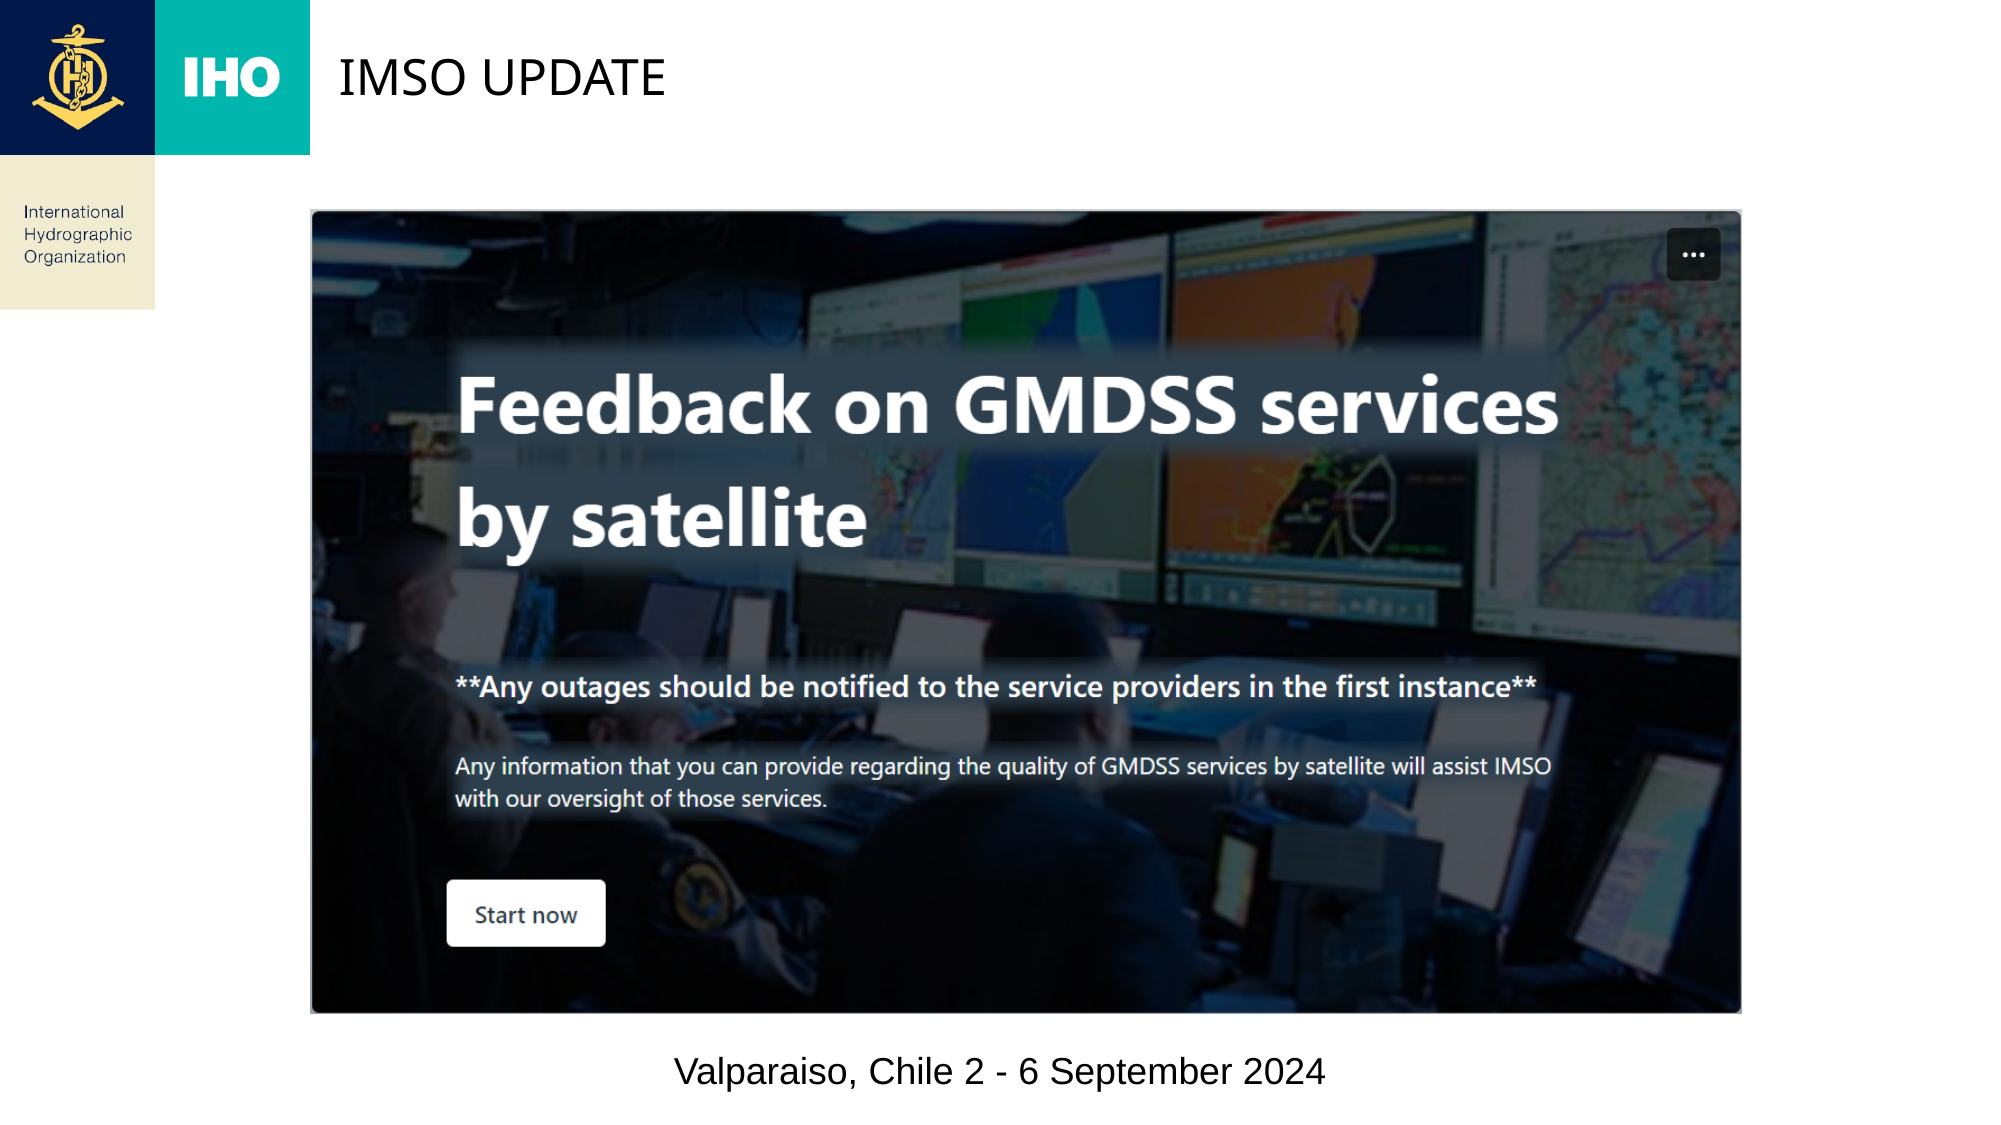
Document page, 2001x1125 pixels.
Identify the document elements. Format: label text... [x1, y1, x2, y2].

text_box IMSO UPDATE [310, 0, 1999, 159]
picture [0, 0, 310, 310]
footer Valparaiso, Chile 2 - 6 September 2024 [446, 1028, 1554, 1111]
picture [310, 209, 1742, 1014]
